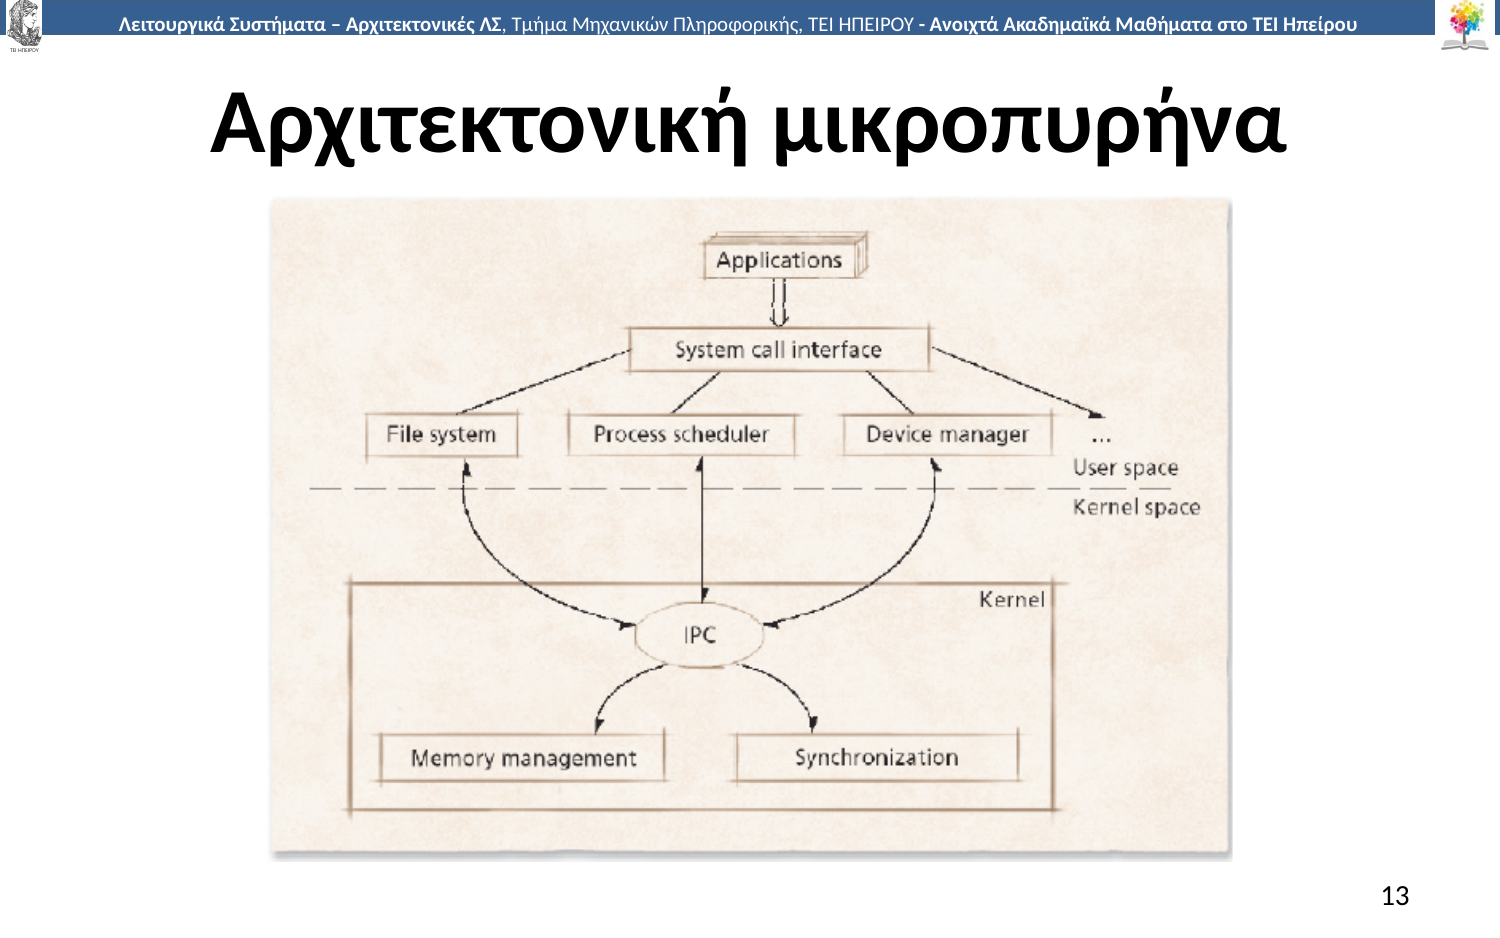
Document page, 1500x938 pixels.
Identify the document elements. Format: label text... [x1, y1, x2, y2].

picture [1435, 0, 1495, 52]
picture [267, 195, 1233, 862]
title Αρχιτεκτονική μικροπυρήνα [29, 37, 1471, 194]
slide_number 13 [1074, 868, 1425, 919]
picture [6, 0, 42, 54]
